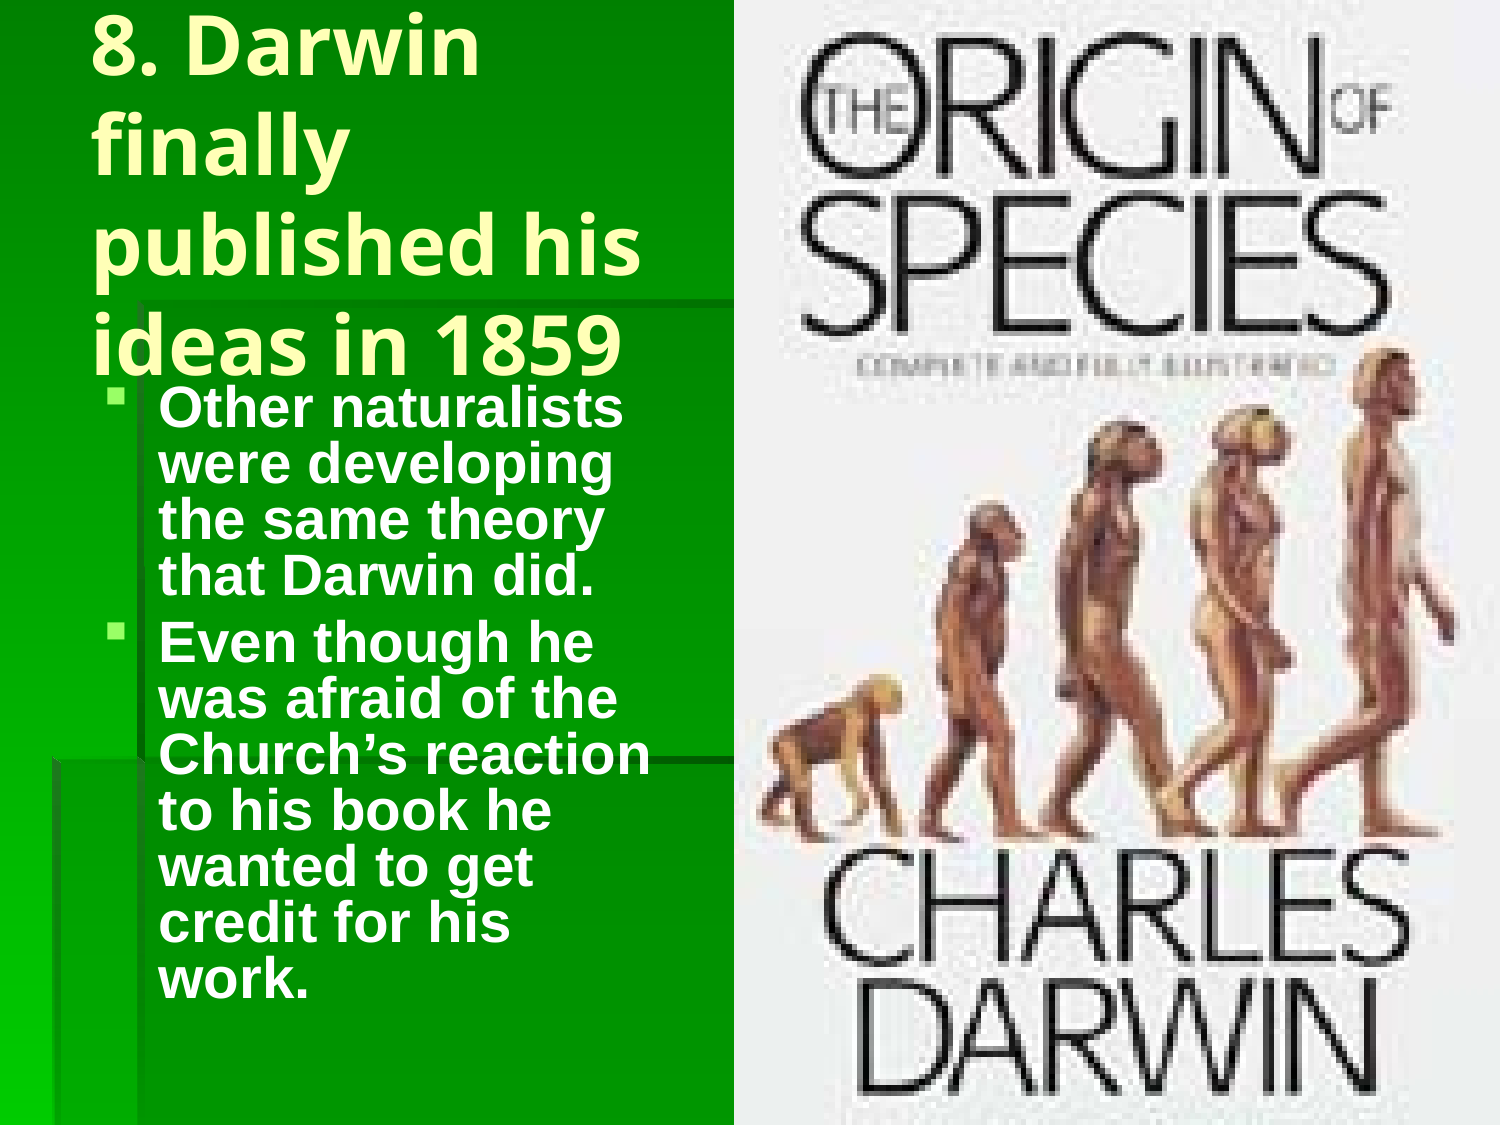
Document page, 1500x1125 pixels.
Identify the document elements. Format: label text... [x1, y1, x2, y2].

list Other naturalists were developing the same theory that Darwin did. Even though he was afraid of the Church’s reaction to his book he wanted to get credit for his work. [87, 374, 676, 1063]
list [734, 0, 1500, 1125]
title 8. Darwin finally published his ideas in 1859 [74, 74, 729, 311]
